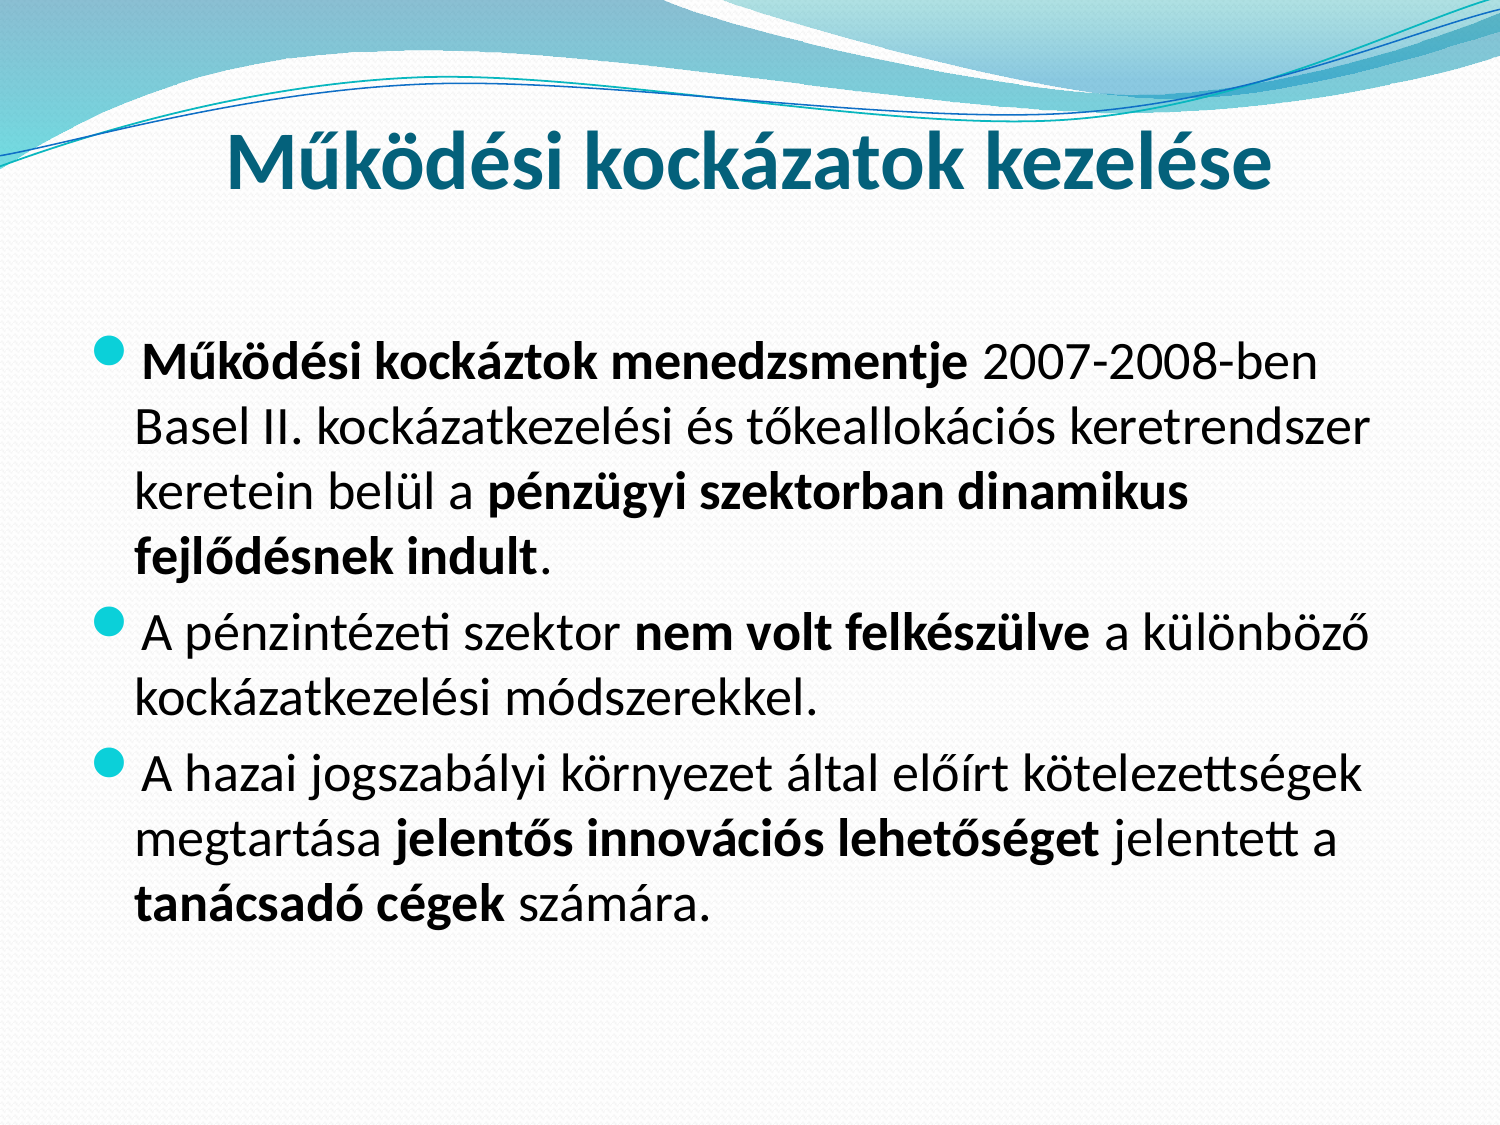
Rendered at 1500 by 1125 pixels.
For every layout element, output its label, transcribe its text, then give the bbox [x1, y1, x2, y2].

title Működési kockázatok kezelése [75, 78, 1425, 207]
list Működési kockáztok menedzsmentje 2007-2008-ben Basel II. kockázatkezelési és tőkeallokációs keretrendszer keretein belül a pénzügyi szektorban dinamikus fejlődésnek indult. A pénzintézeti szektor nem volt felkészülve a különböző kockázatkezelési módszerekkel. A hazai jogszabályi környezet által előírt kötelezettségek megtartása jelentős innovációs lehetőséget jelentett a tanácsadó cégek számára. [75, 317, 1425, 1038]
